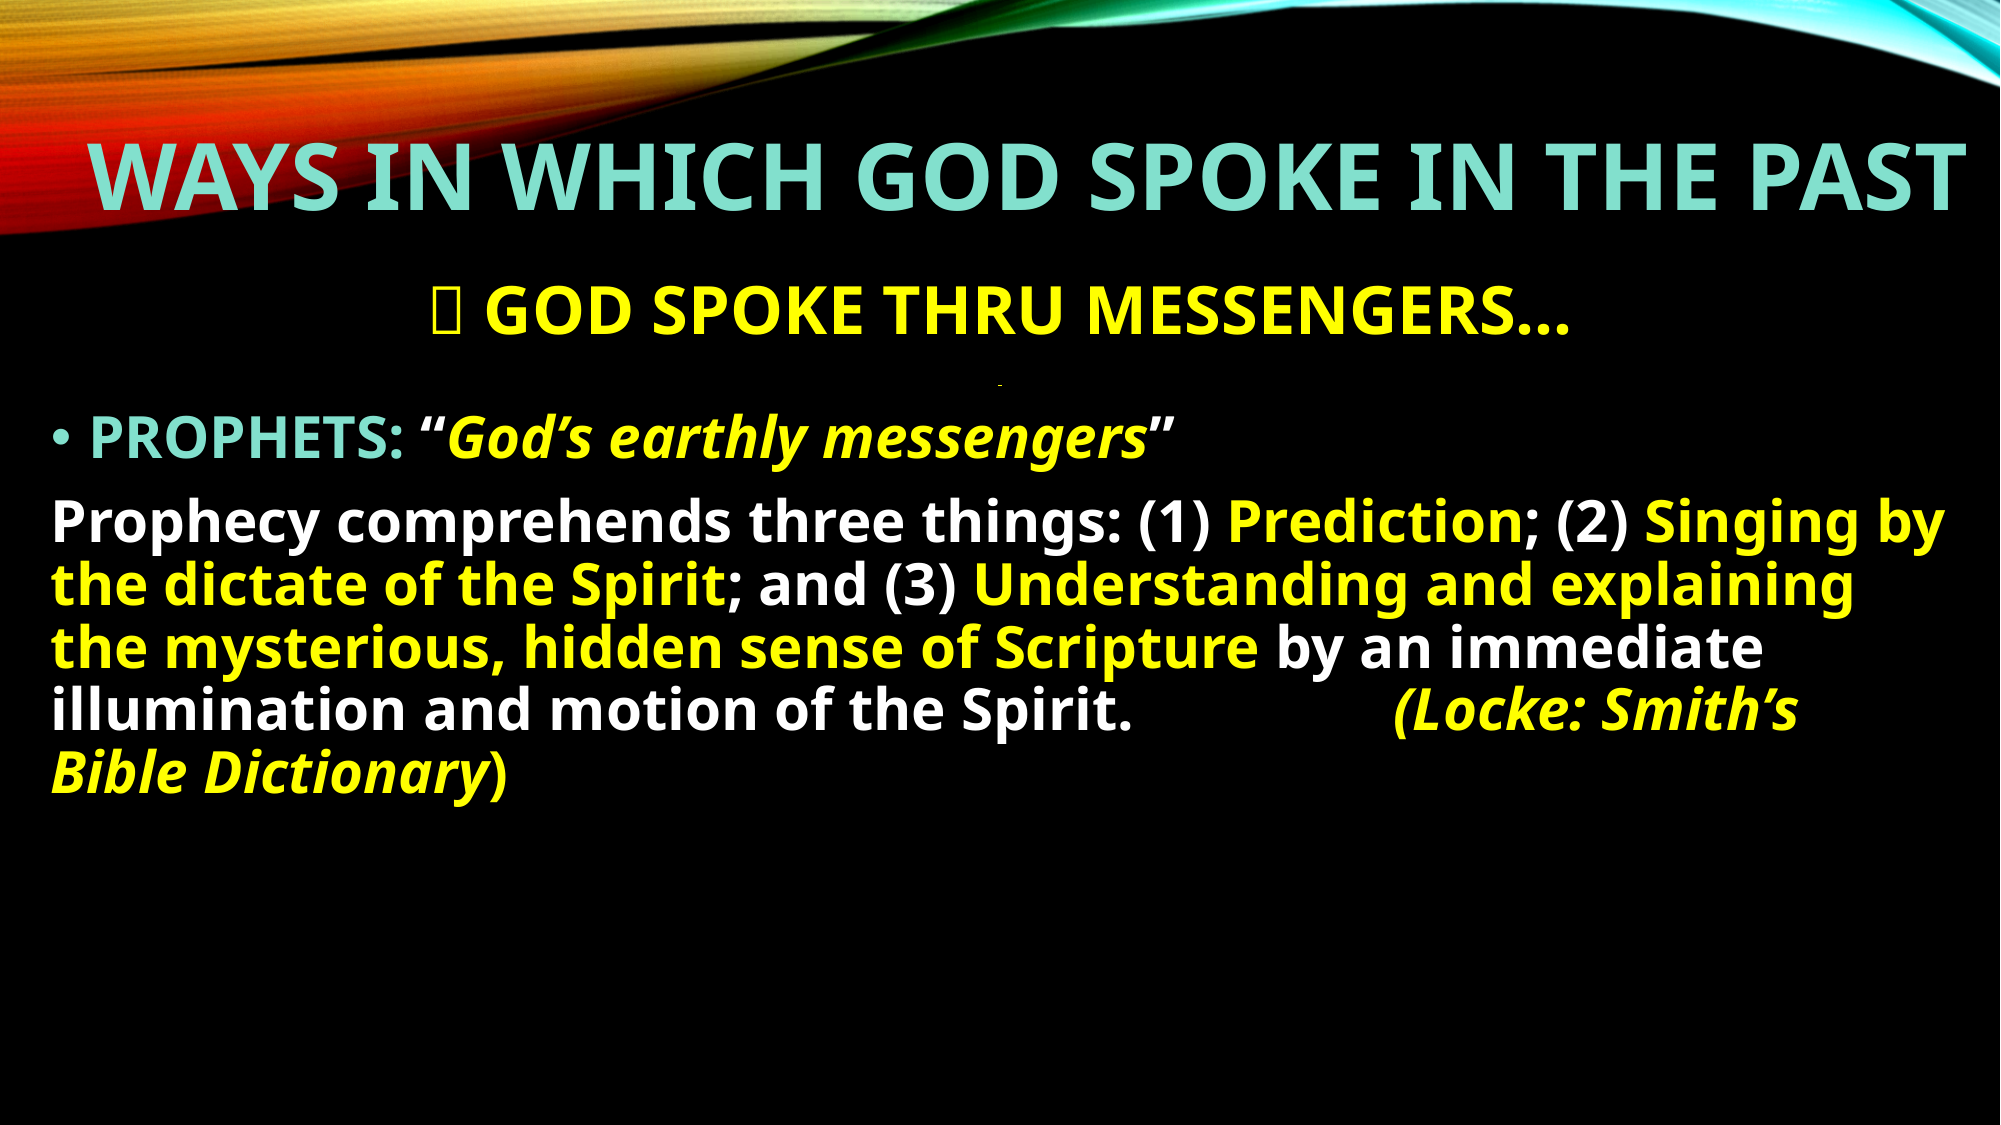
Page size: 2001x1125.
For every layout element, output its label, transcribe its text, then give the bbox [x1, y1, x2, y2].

title WAYS IN WHICH god spoke IN THE PAST [58, 73, 2000, 287]
list  GOD SPOKE THRU MESSENGERS… PROPHETS: “God’s earthly messengers” Prophecy comprehends three things: (1) Prediction; (2) Singing by the dictate of the Spirit; and (3) Understanding and explaining the mysterious, hidden sense of Scripture by an immediate illumination and motion of the Spirit. (Locke: Smith’s Bible Dictionary) [35, 269, 1965, 1080]
picture [0, 0, 2000, 237]
